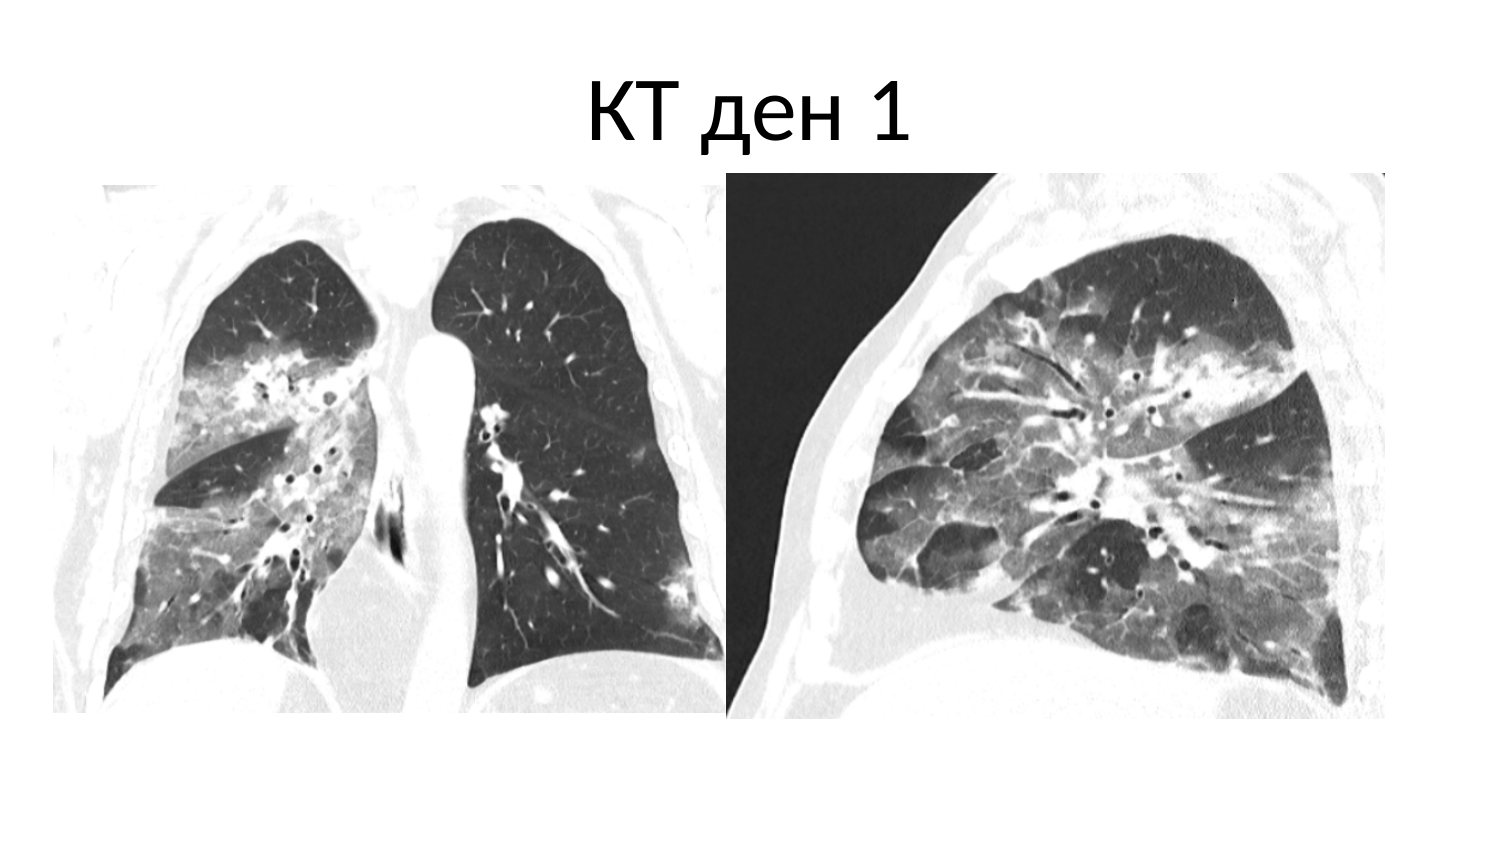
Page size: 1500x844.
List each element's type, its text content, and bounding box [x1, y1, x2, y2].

title КТ ден 1 [75, 33, 1425, 175]
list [52, 185, 720, 713]
picture [726, 173, 1385, 719]
